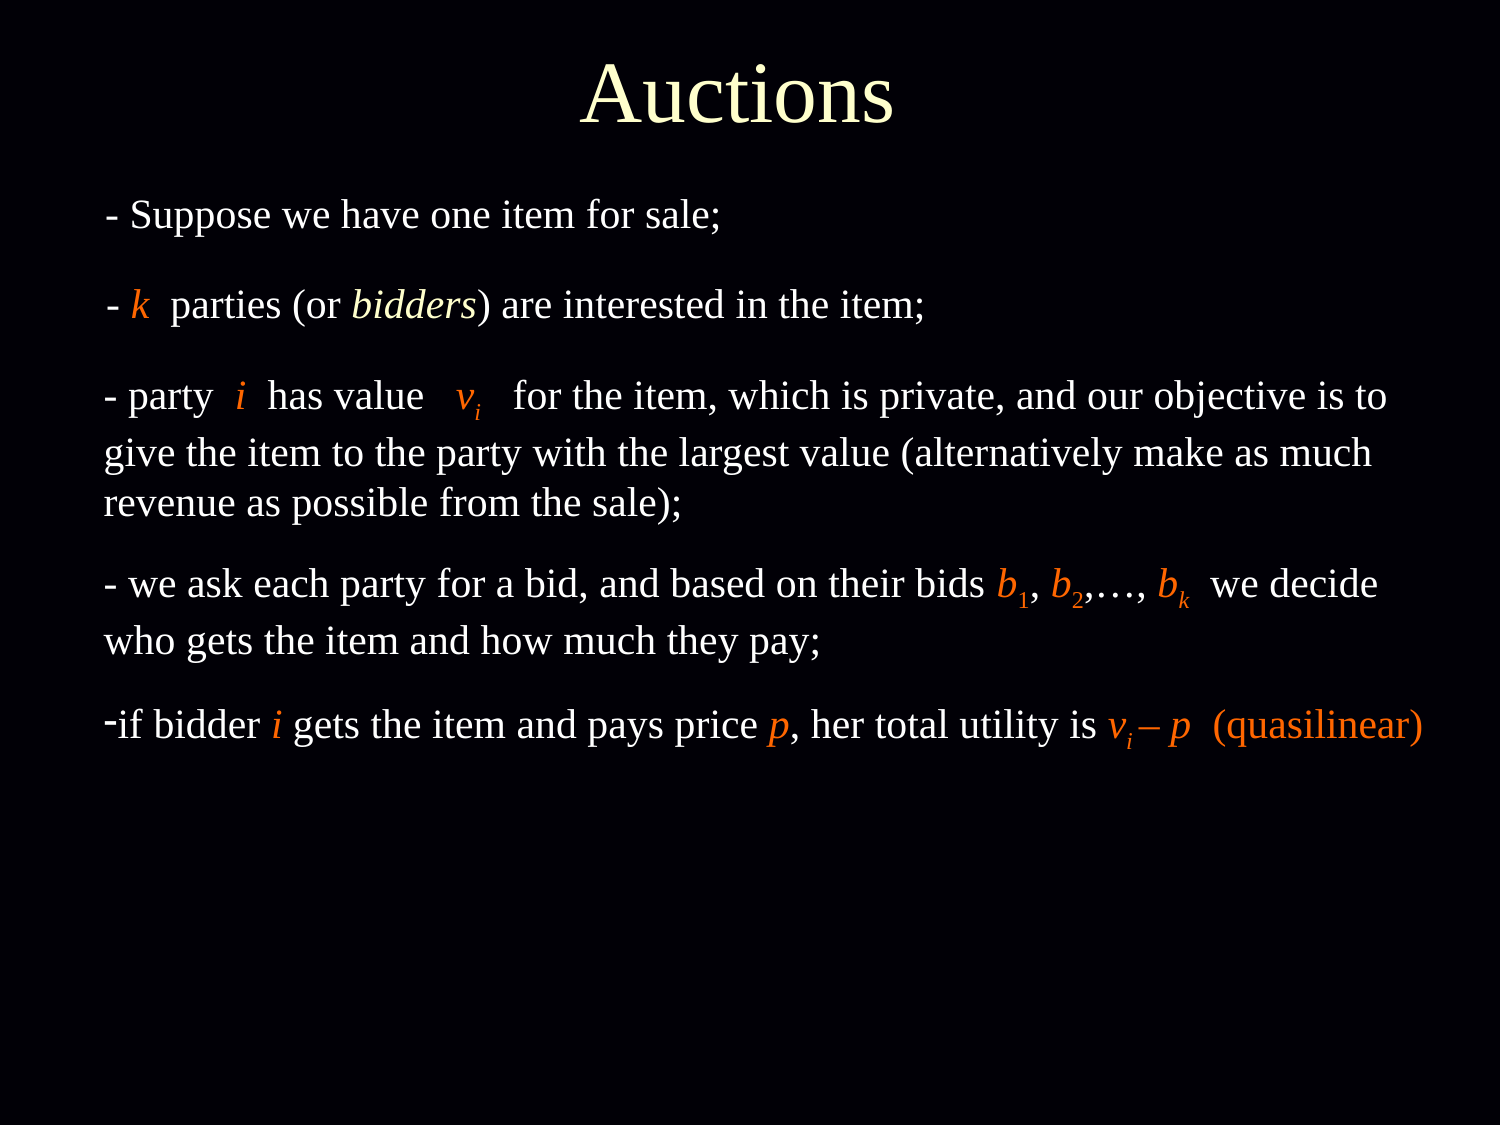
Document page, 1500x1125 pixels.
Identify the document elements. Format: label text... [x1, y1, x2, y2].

text_box - we ask each party for a bid, and based on their bids b1, b2,…, bk we decide who gets the item and how much they pay; [88, 548, 1450, 671]
text_box - k parties (or bidders) are interested in the item; [91, 269, 941, 335]
text_box - party i has value vi for the item, which is private, and our objective is to give the item to the party with the largest value (alternatively make as much revenue as possible from the sale); [88, 360, 1404, 533]
text_box Auctions [24, 27, 1450, 148]
text_box if bidder i gets the item and pays price p, her total utility is vi – p (quasilinear) [88, 689, 1450, 762]
text_box - Suppose we have one item for sale; [90, 179, 737, 244]
